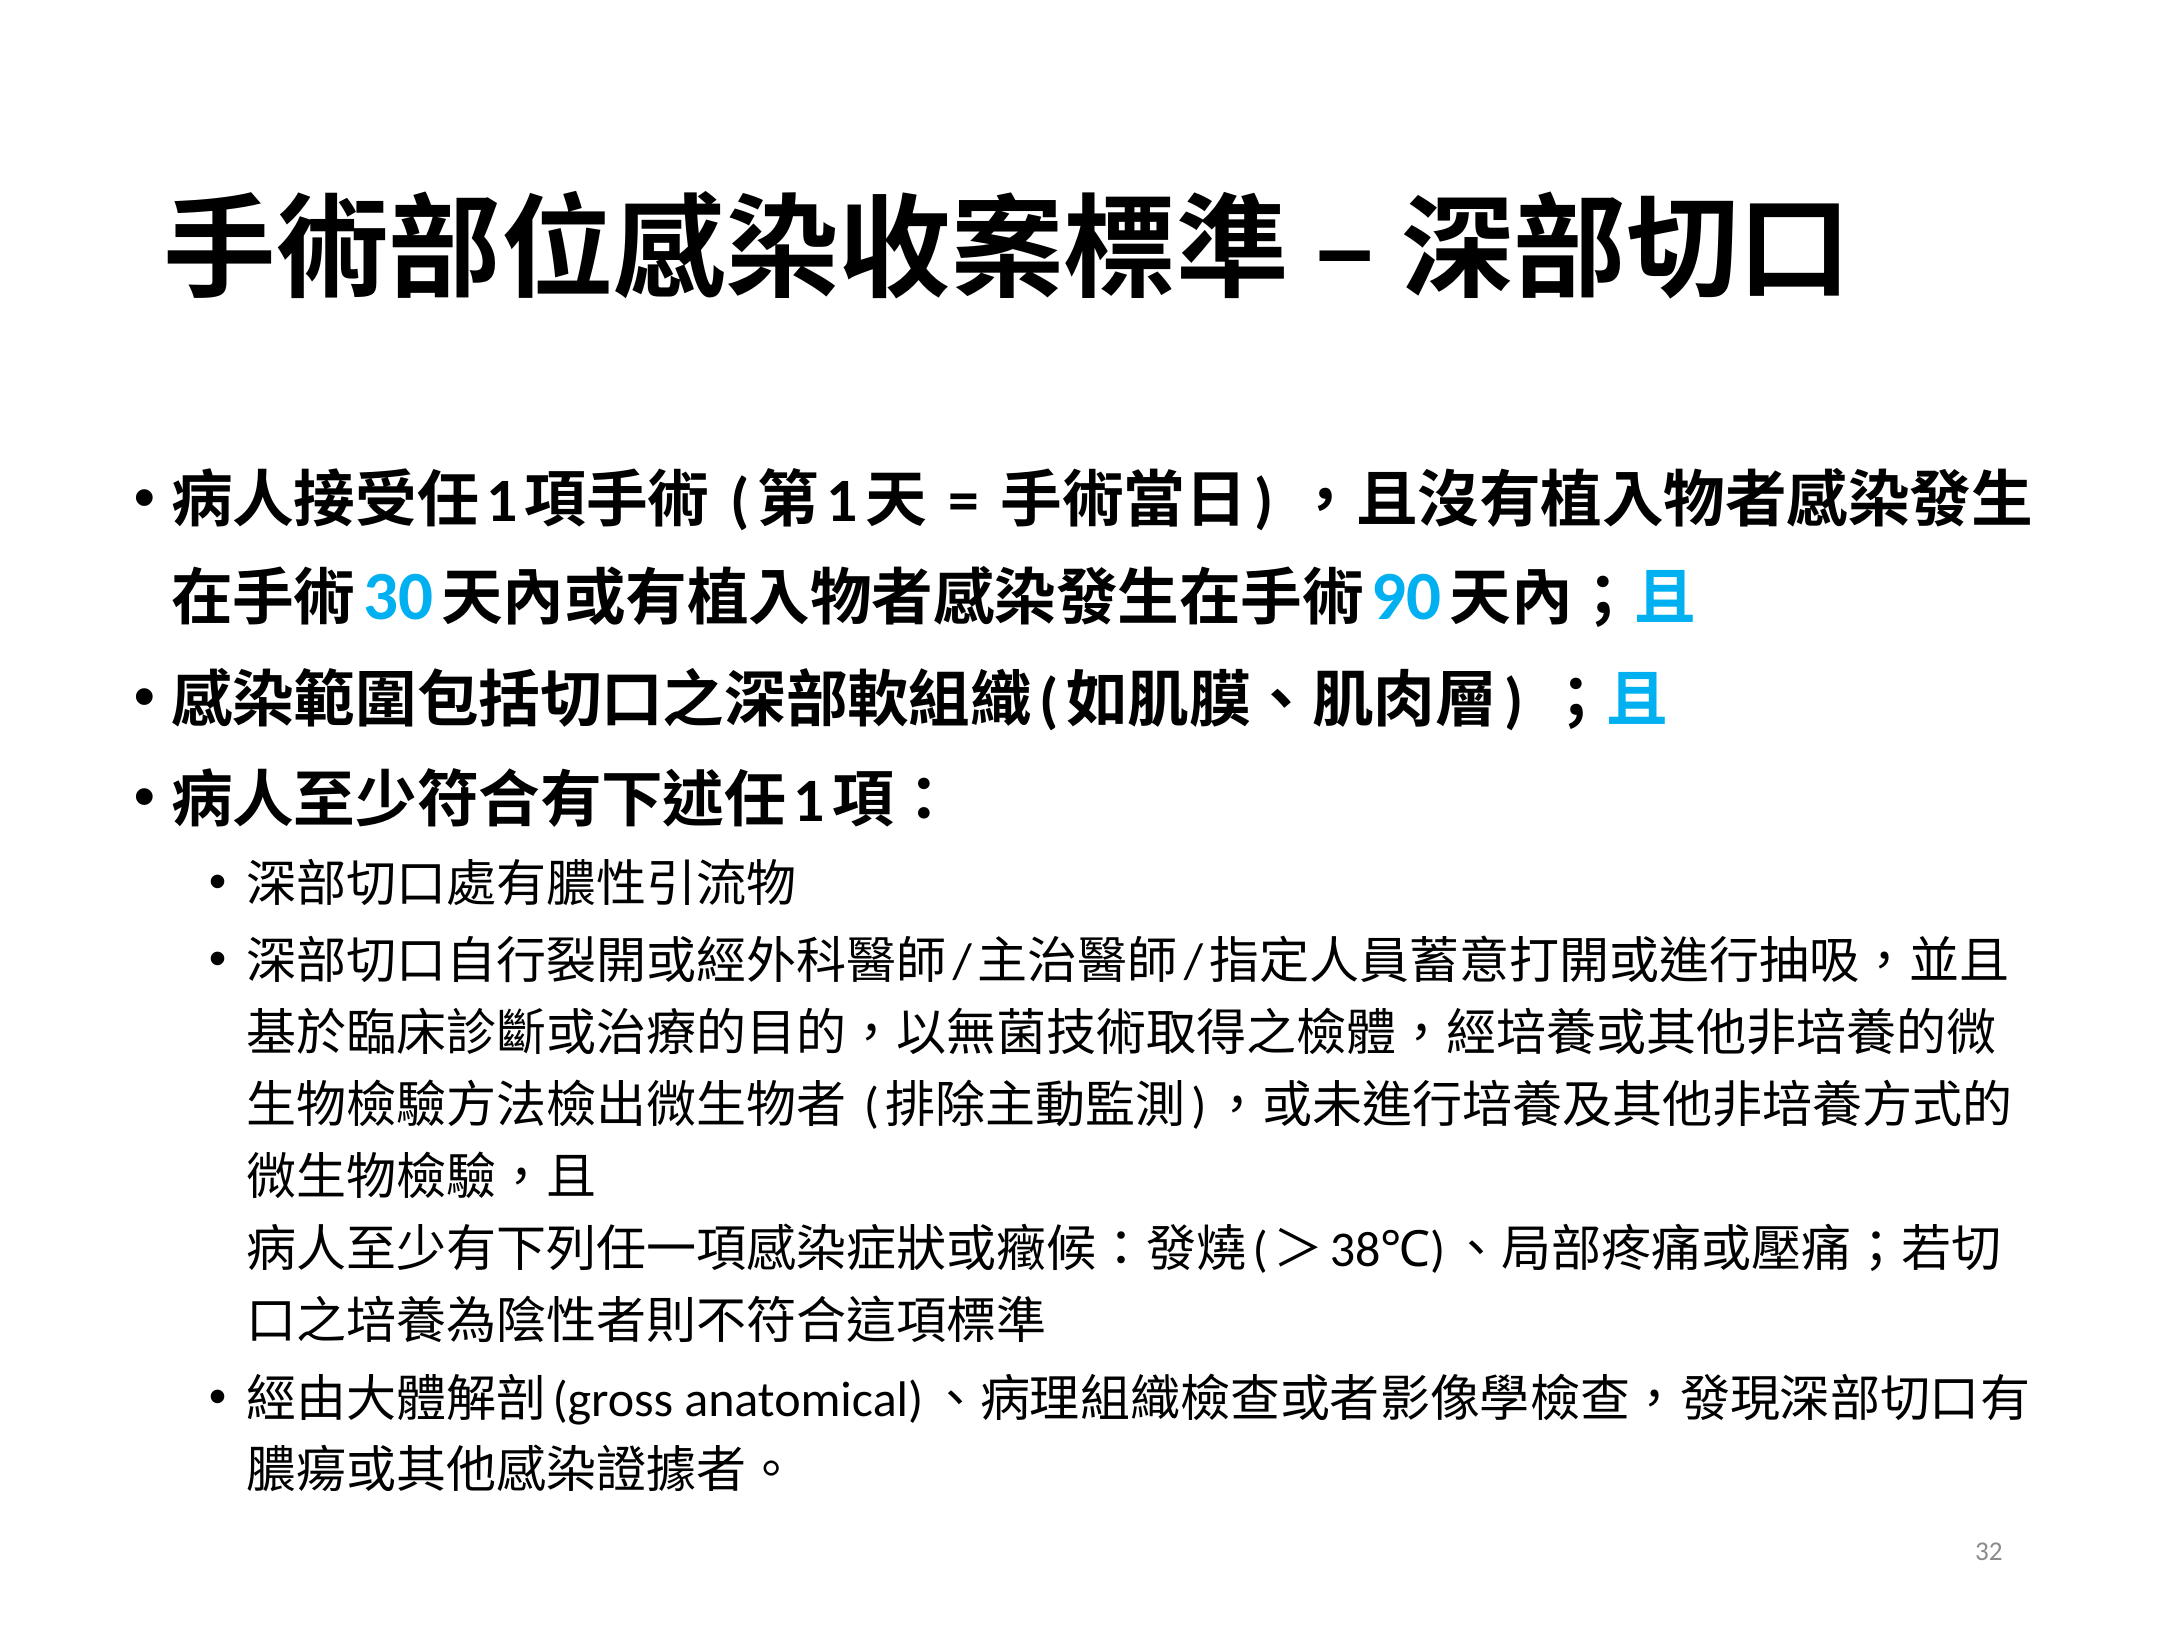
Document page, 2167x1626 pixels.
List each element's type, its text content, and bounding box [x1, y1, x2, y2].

list 病人接受任1項手術 (第1天 = 手術當日) ，且沒有植入物者感染發生在手術30天內或有植入物者感染發生在手術90天內；且 感染範圍包括切口之深部軟組織(如肌膜、肌肉層) ；且 病人至少符合有下述任1項： 深部切口處有膿性引流物 深部切口自行裂開或經外科醫師/主治醫師/指定人員蓄意打開或進行抽吸，並且 基於臨床診斷或治療的目的，以無菌技術取得之檢體，經培養或其他非培養的微生物檢驗方法檢出微生物者 (排除主動監測)，或未進行培養及其他非培養方式的微生物檢驗，且 病人至少有下列任一項感染症狀或癥候：發燒(＞38℃)、局部疼痛或壓痛；若切口之培養為陰性者則不符合這項標準 經由大體解剖(gross anatomical)、病理組織檢查或者影像學檢查，發現深部切口有膿瘍或其他感染證據者。 [118, 437, 2049, 1538]
title 手術部位感染收案標準 – 深部切口 [148, 86, 2018, 401]
slide_number 32 [1530, 1506, 2018, 1593]
